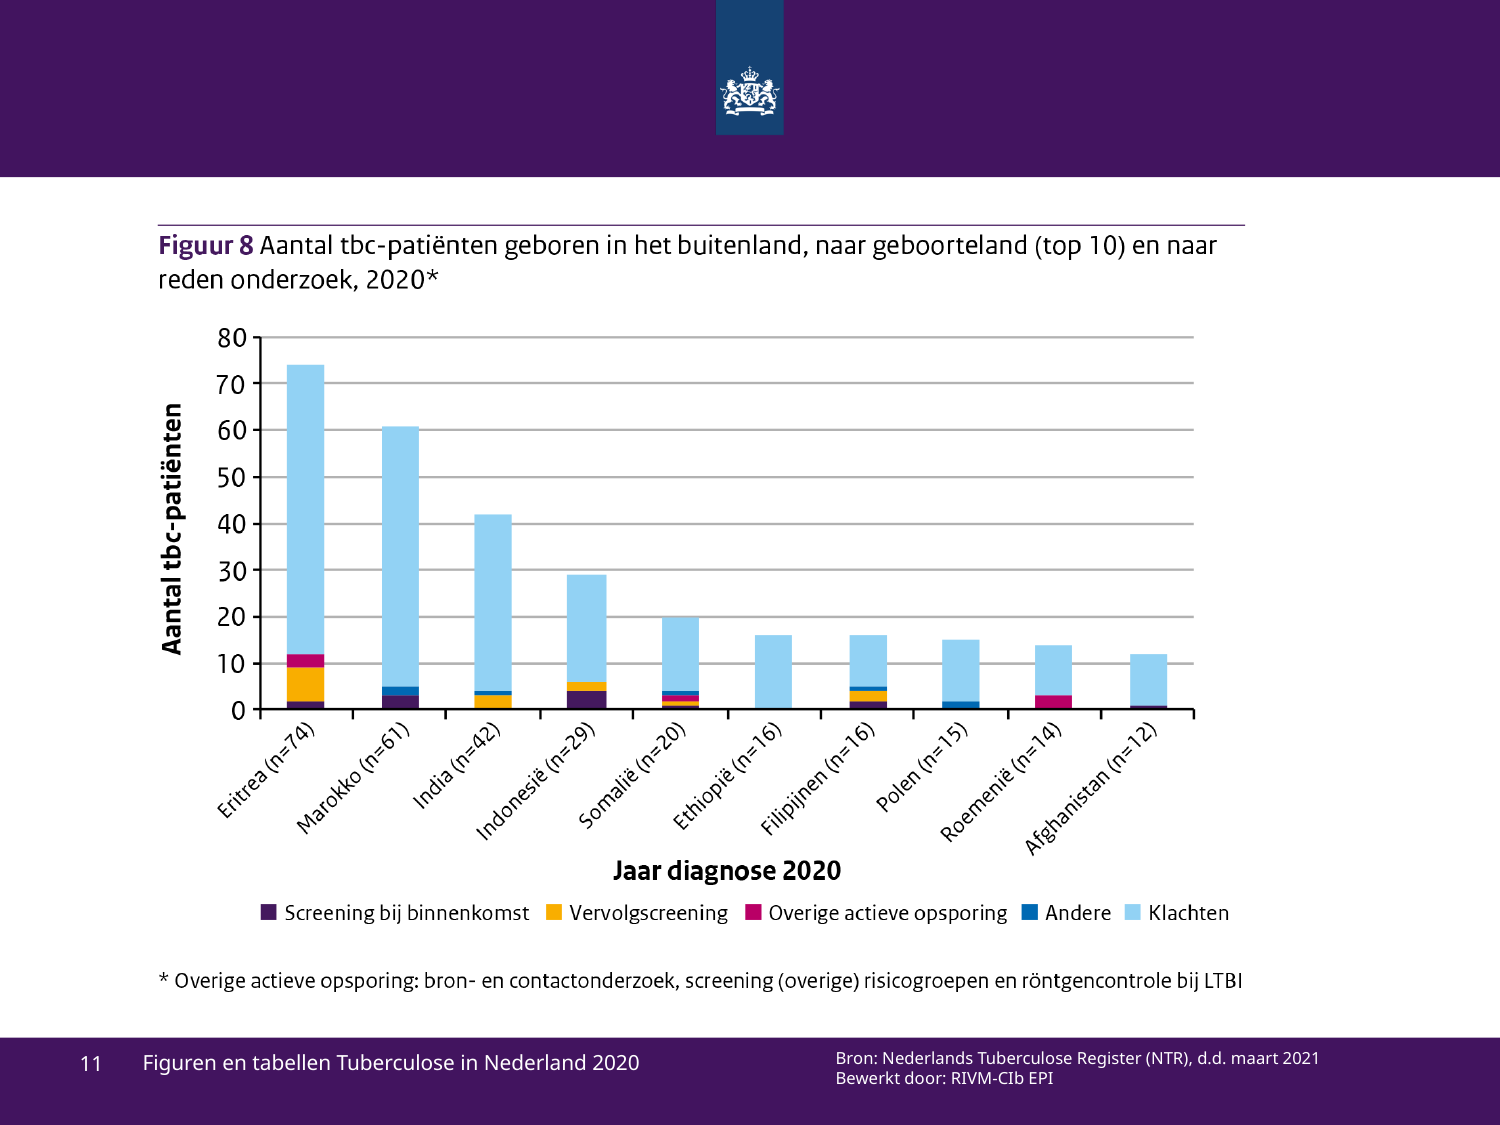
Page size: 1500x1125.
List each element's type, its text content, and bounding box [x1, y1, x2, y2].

text_box Figuren en tabellen Tuberculose in Nederland 2020 [127, 1045, 820, 1083]
picture [697, 0, 798, 178]
picture [123, 184, 1279, 1036]
slide_number 11 [79, 1051, 127, 1075]
text_box Bron: Nederlands Tuberculose Register (NTR), d.d. maart 2021 Bewerkt door: RIVM-CIb EPI [820, 1040, 1500, 1096]
